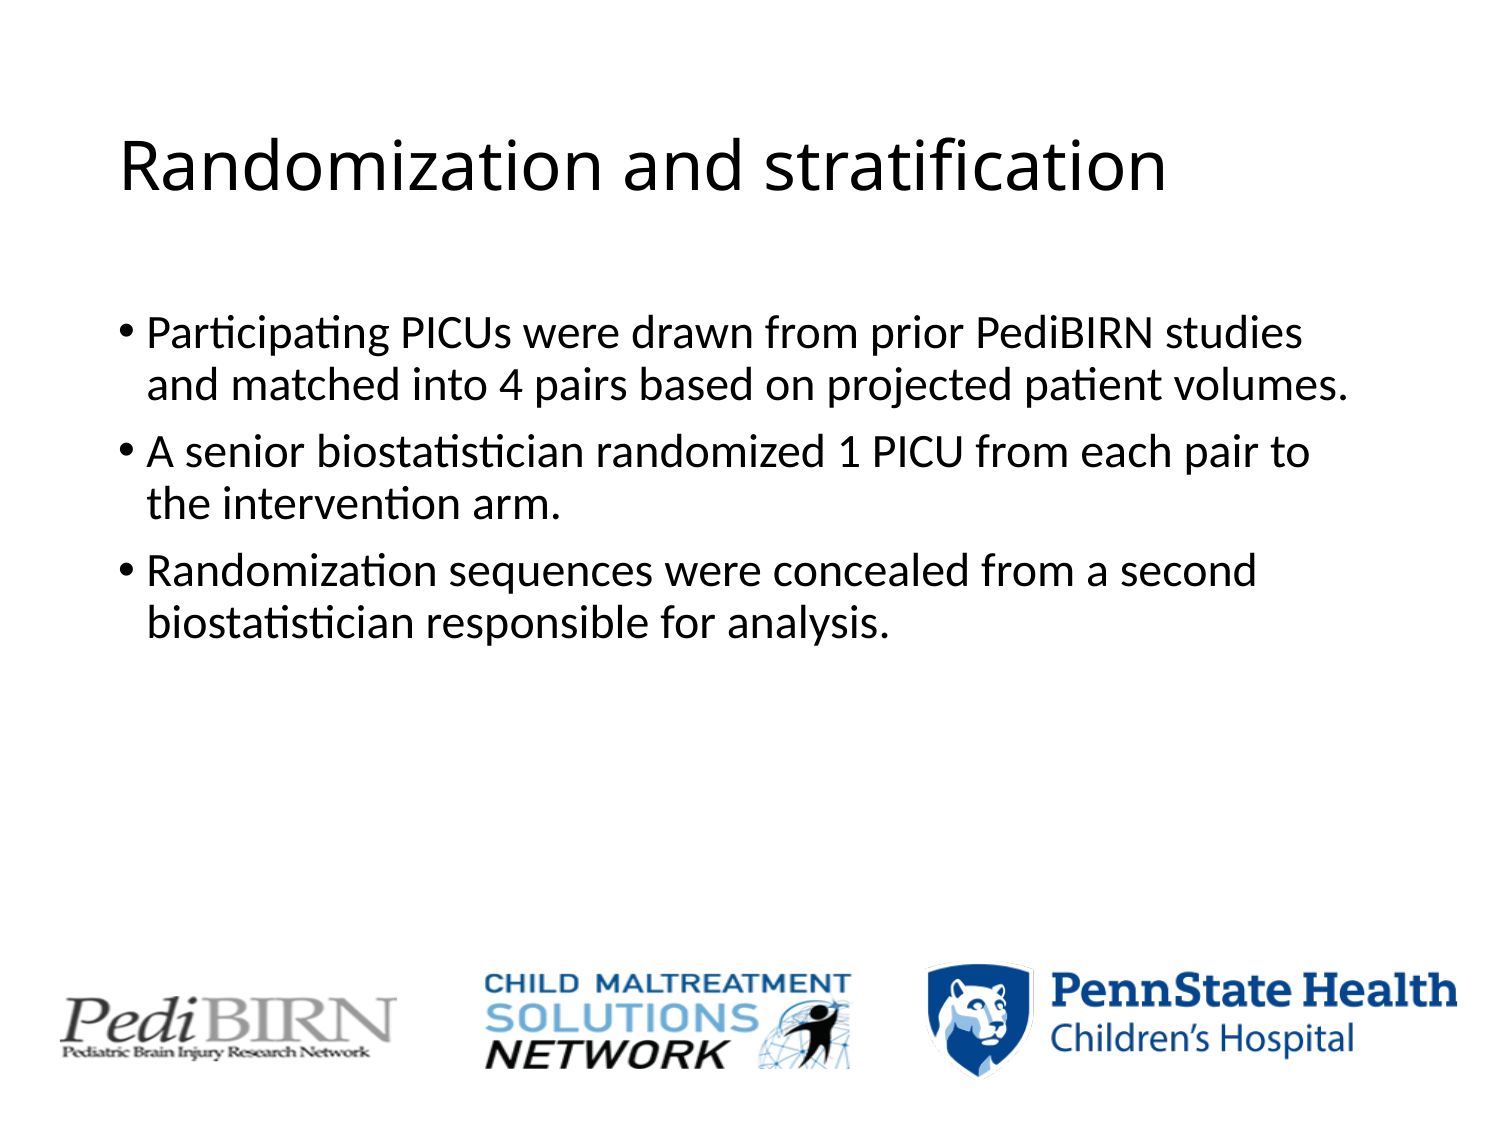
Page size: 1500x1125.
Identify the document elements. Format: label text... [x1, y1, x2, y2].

list Participating PICUs were drawn from prior PediBIRN studies and matched into 4 pairs based on projected patient volumes. A senior biostatistician randomized 1 PICU from each pair to the intervention arm. Randomization sequences were concealed from a second biostatistician responsible for analysis. [103, 299, 1397, 1014]
picture [44, 965, 857, 1083]
picture [924, 960, 1458, 1080]
title Randomization and stratification [103, 59, 1397, 278]
